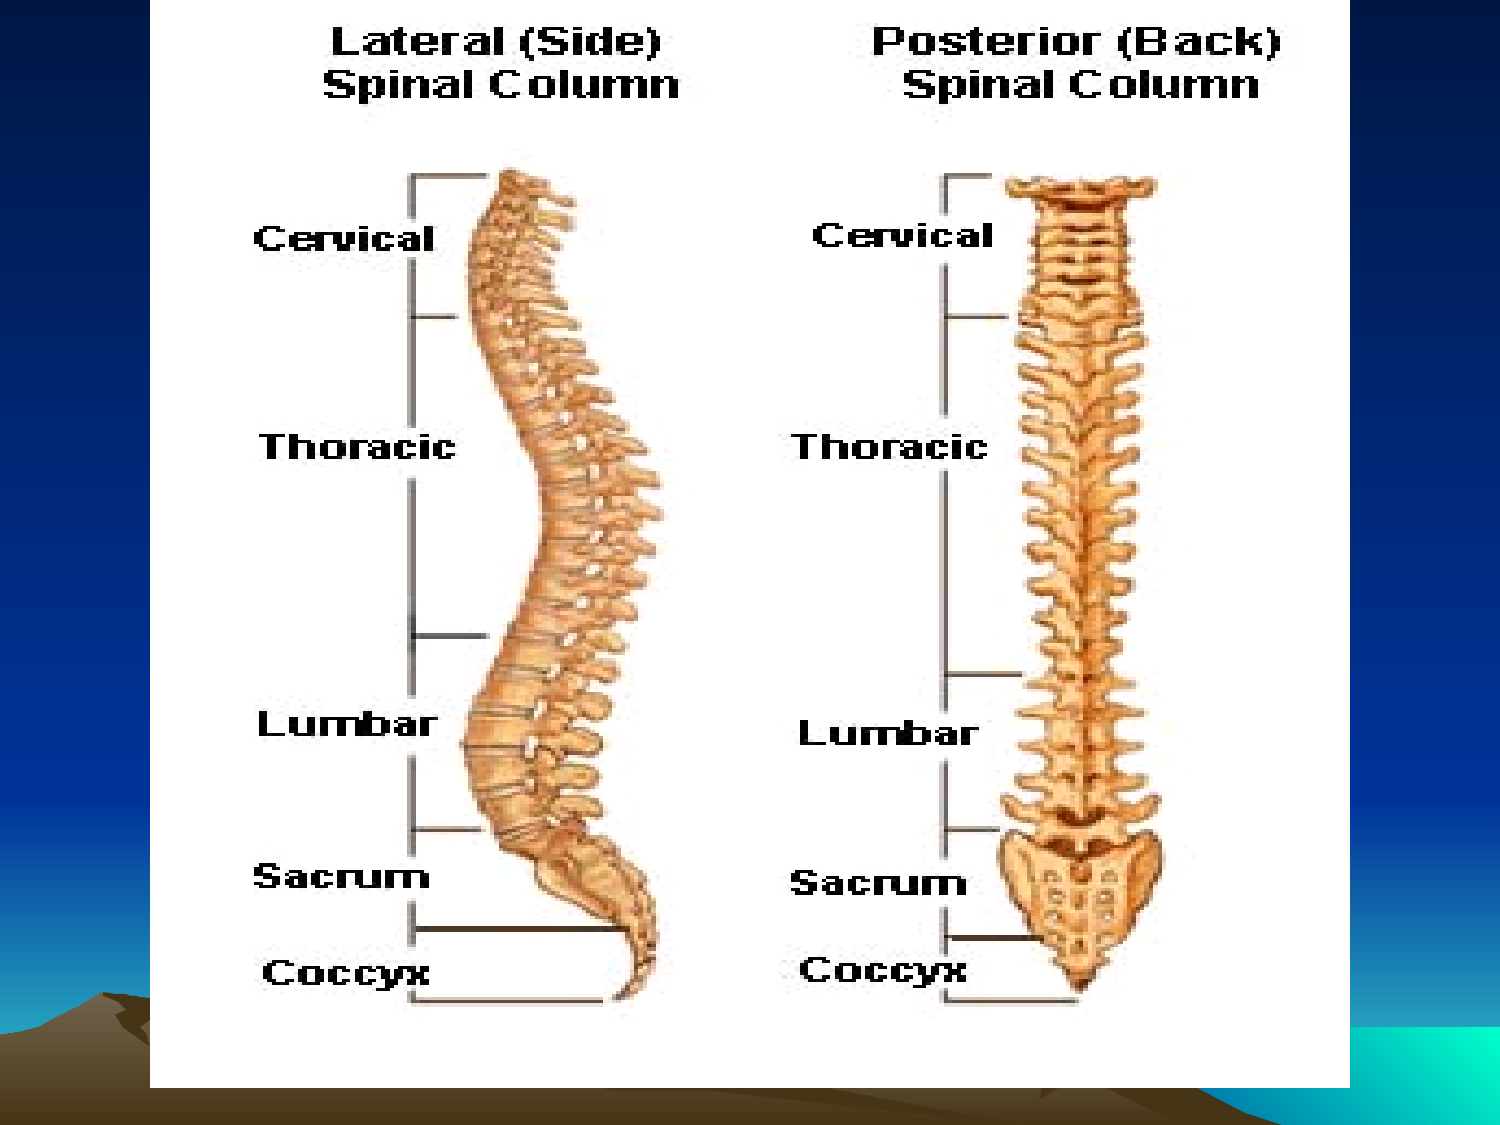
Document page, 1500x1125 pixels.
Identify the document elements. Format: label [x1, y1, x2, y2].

list [149, 0, 1351, 1088]
